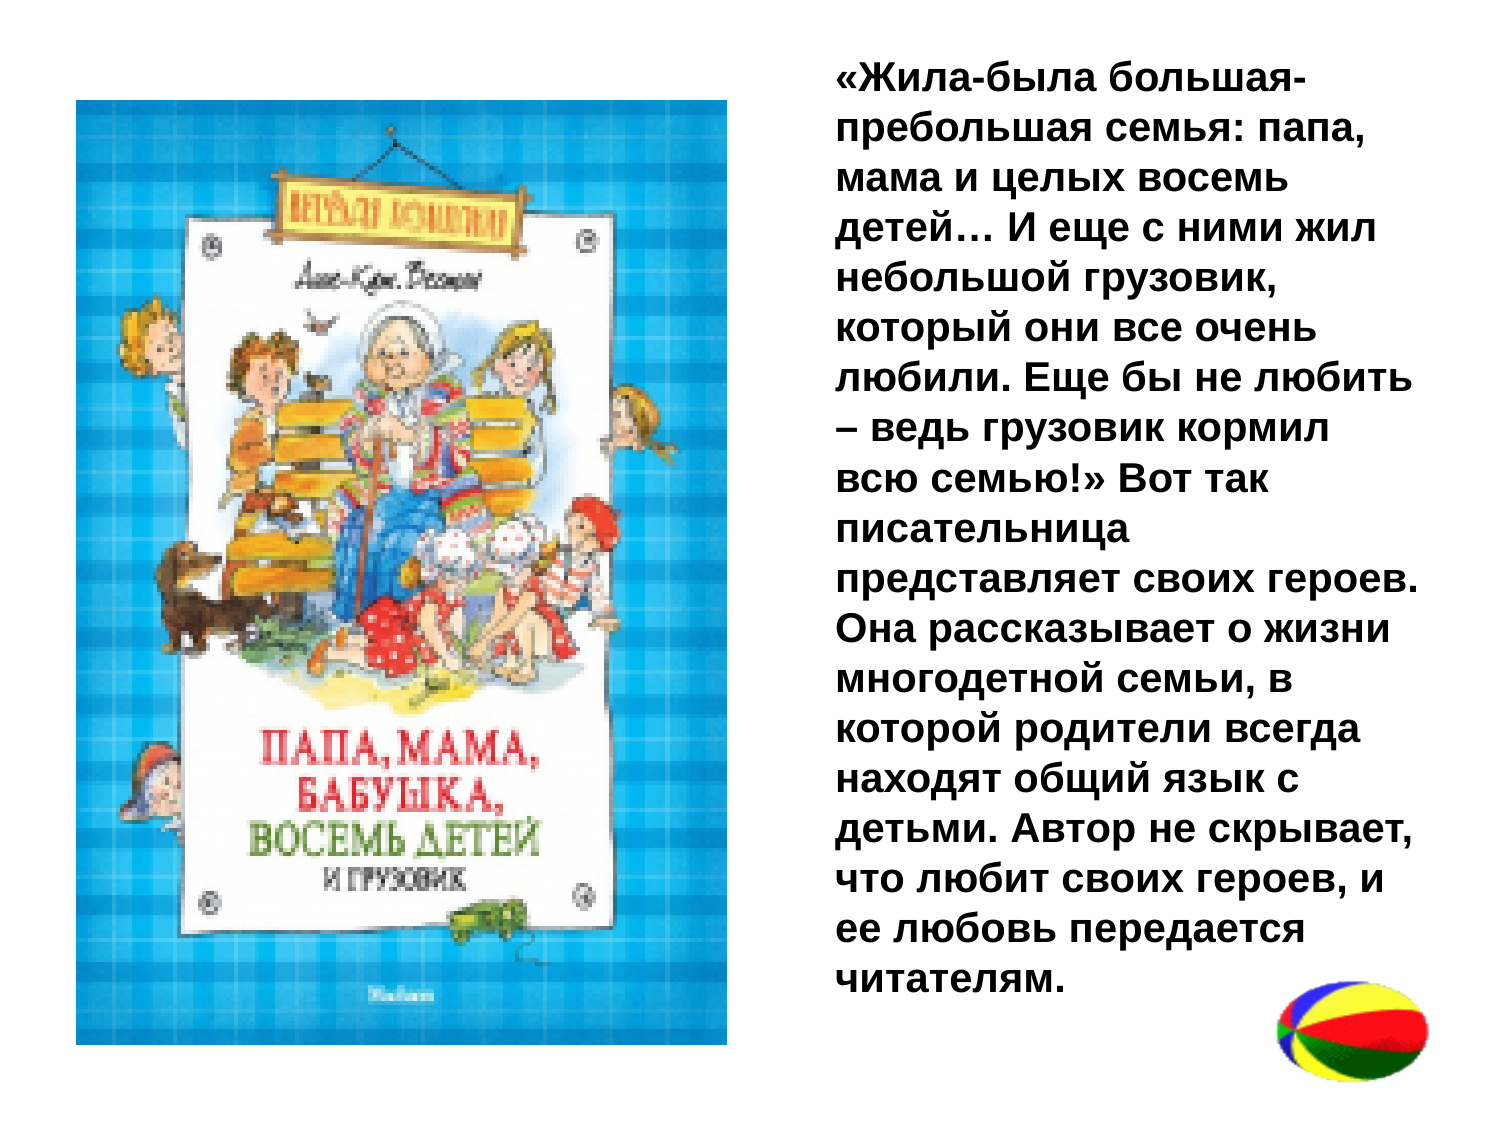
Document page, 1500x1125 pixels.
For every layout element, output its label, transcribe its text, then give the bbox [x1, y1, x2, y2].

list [76, 99, 727, 1046]
picture [1269, 904, 1436, 1125]
text_box «Жила-была большая-пребольшая семья: папа, мама и целых восемь детей… И еще с ними жил небольшой грузовик, который они все очень любили. Еще бы не любить – ведь грузовик кормил всю семью!» Вот так писательница представляет своих героев. Она рассказывает о жизни многодетной семьи, в которой родители всегда находят общий язык с детьми. Автор не скрывает, что любит своих героев, и ее любовь передается читателям. [820, 42, 1436, 1008]
